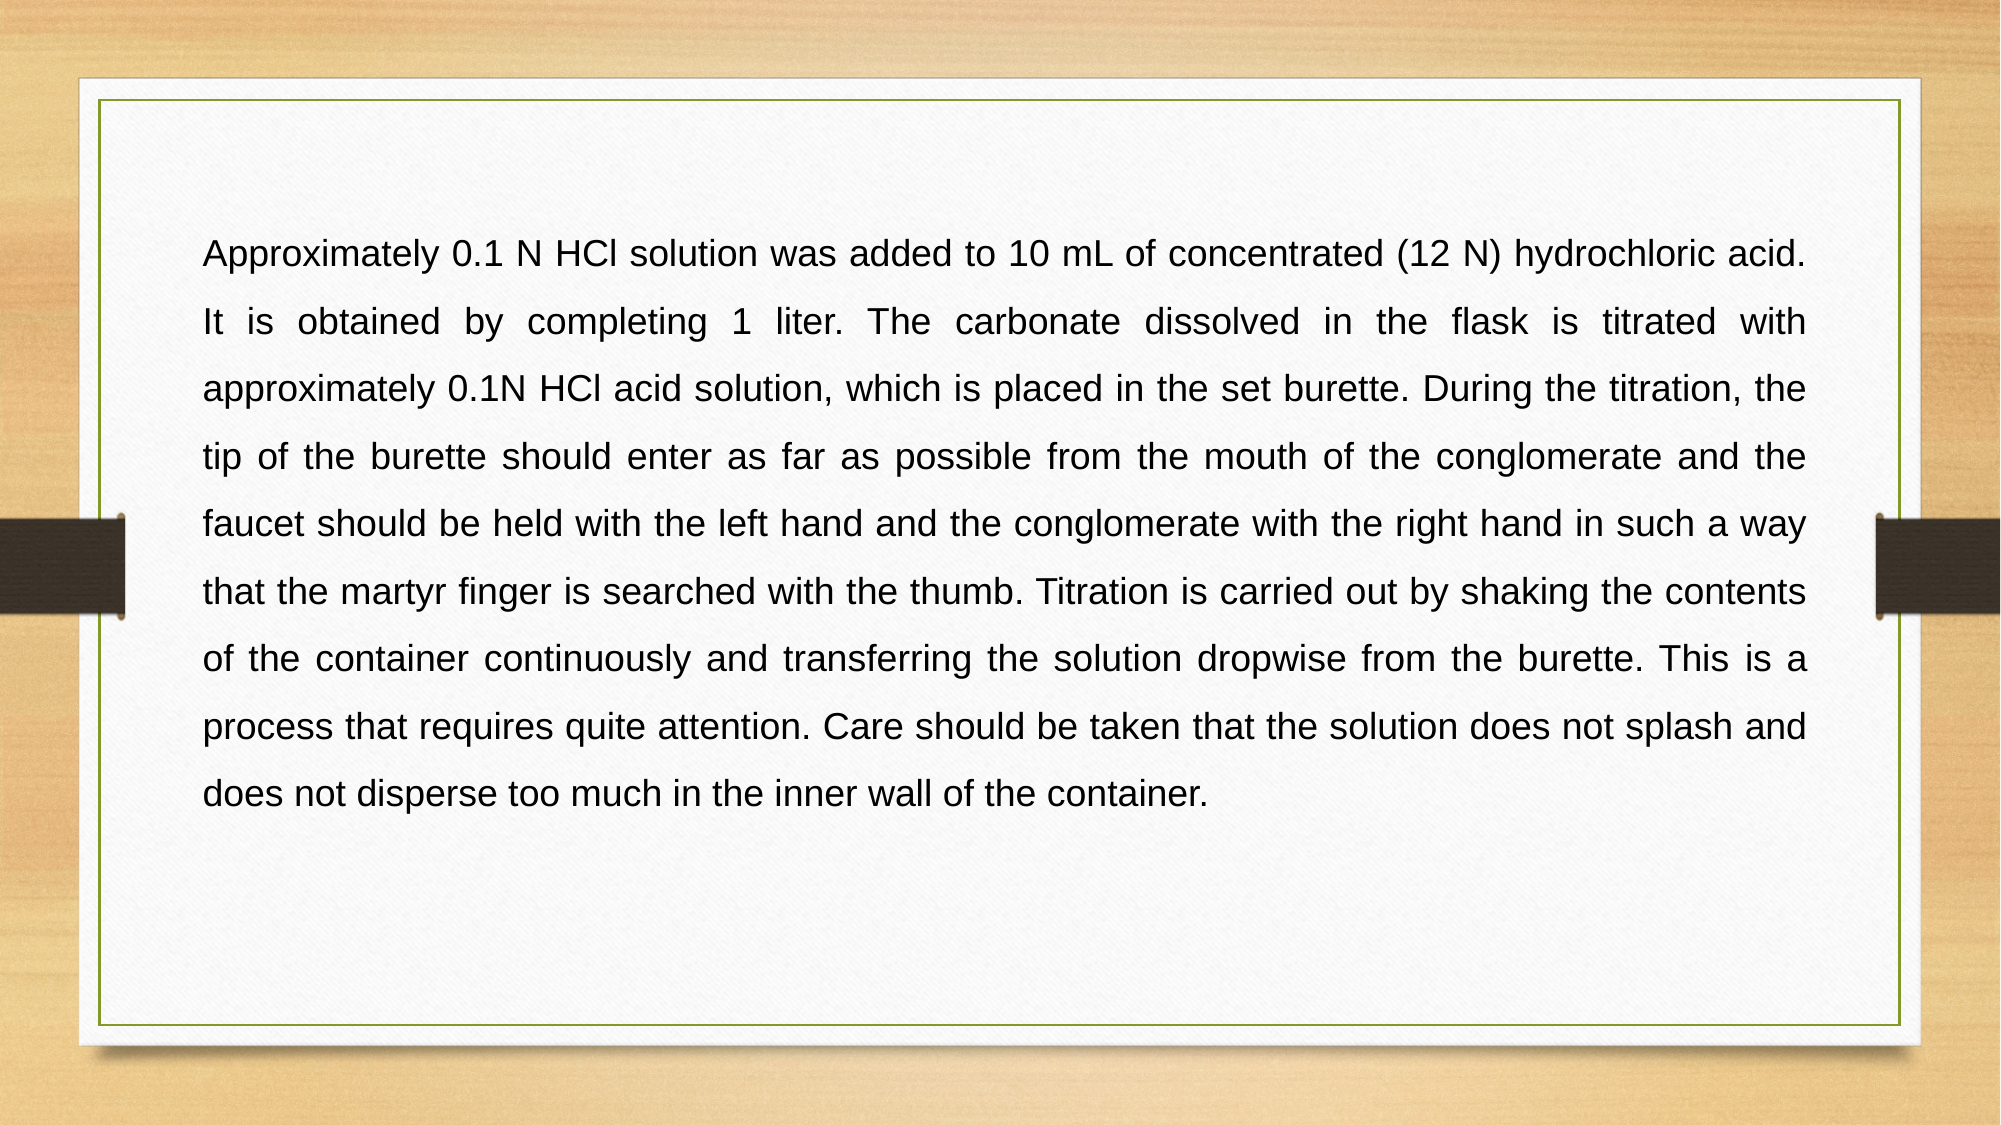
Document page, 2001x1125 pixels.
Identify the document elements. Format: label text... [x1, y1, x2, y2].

picture [0, 0, 2001, 1125]
text_box Approximately 0.1 N HCl solution was added to 10 mL of concentrated (12 N) hydrochloric acid. It is obtained by completing 1 liter. The carbonate dissolved in the flask is titrated with approximately 0.1N HCl acid solution, which is placed in the set burette. During the titration, the tip of the burette should enter as far as possible from the mouth of the conglomerate and the faucet should be held with the left hand and the conglomerate with the right hand in such a way that the martyr finger is searched with the thumb. Titration is carried out by shaking the contents of the container continuously and transferring the solution dropwise from the burette. This is a process that requires quite attention. Care should be taken that the solution does not splash and does not disperse too much in the inner wall of the container. [187, 199, 1823, 822]
